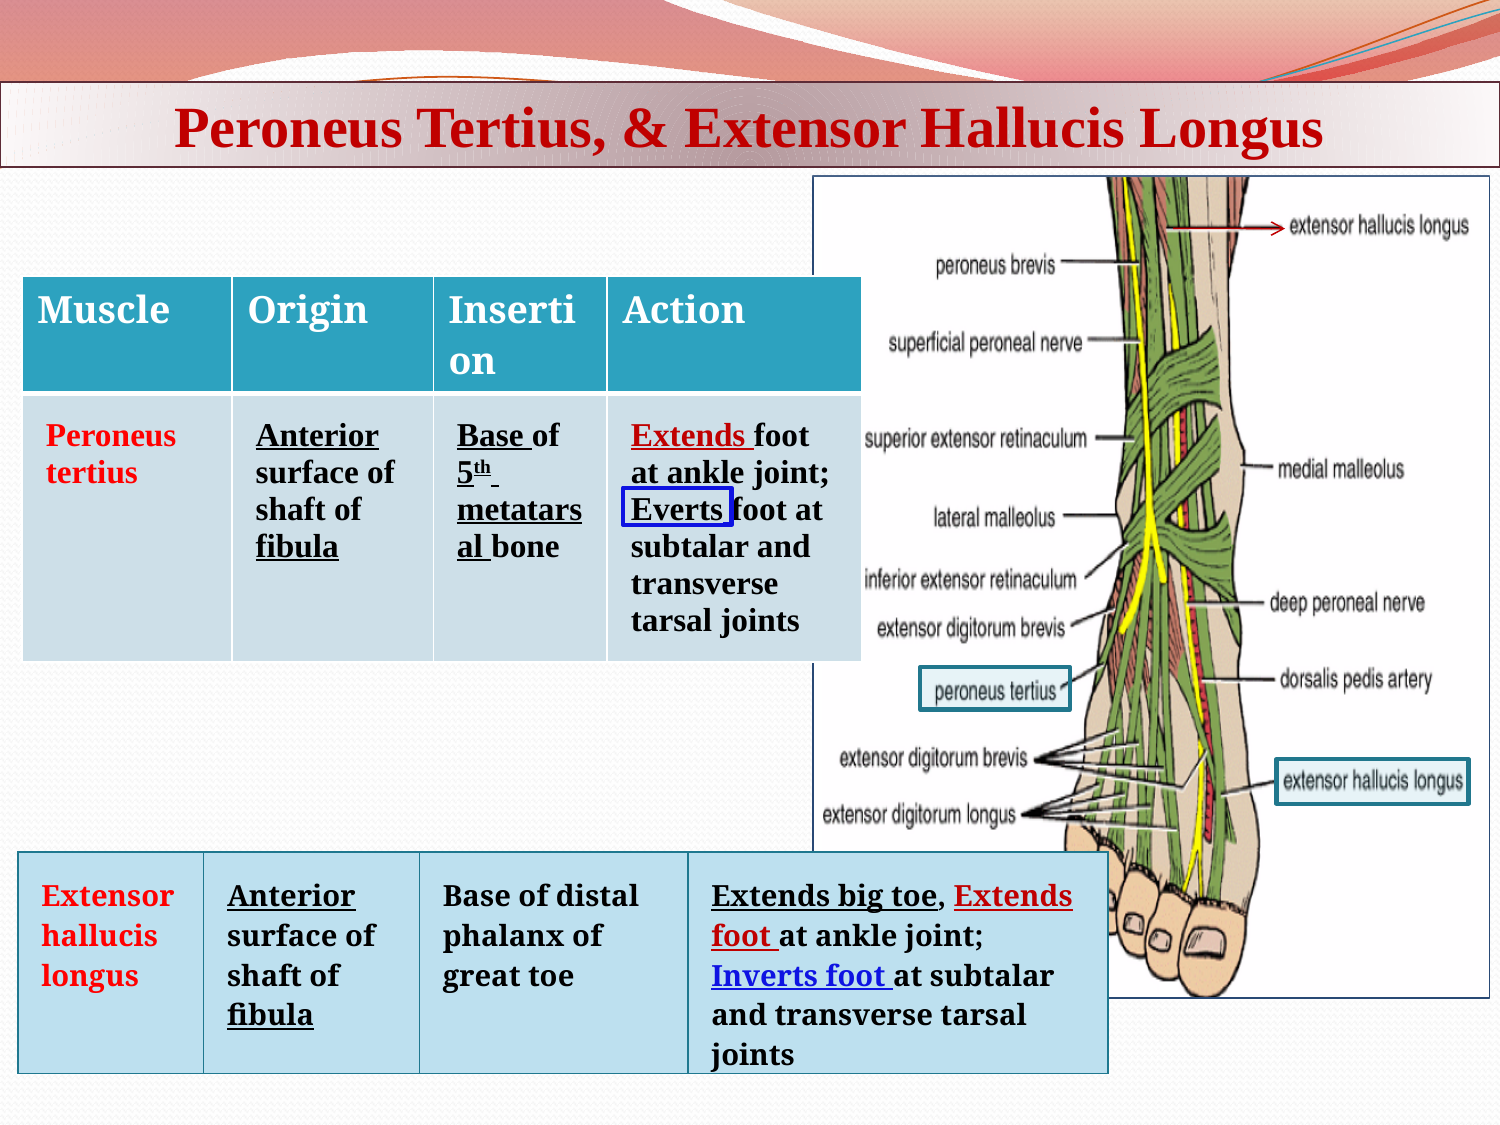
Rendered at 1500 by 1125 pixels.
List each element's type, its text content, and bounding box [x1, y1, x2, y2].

table_header Action [608, 277, 806, 391]
table_header Muscle [23, 277, 231, 391]
table_header Anterior surface of shaft of fibula [204, 853, 419, 1073]
table_header BLODDD VESSEL [1174, 230, 1283, 239]
table_header Extensor hallucis longus [19, 853, 203, 1073]
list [813, 176, 1490, 998]
table_header Extends big toe, Extends foot at ankle joint; Inverts foot at subtalar and transverse tarsal joints [689, 853, 1107, 1073]
table_header Insertion [434, 277, 606, 391]
text_box [621, 486, 734, 527]
table_cell Extends foot at ankle joint; Everts foot at subtalar and transverse tarsal joints [608, 396, 806, 661]
table_header Origin [233, 277, 433, 391]
table_cell Peroneus tertius [23, 396, 231, 661]
text_box Peroneus Tertius, & Extensor Hallucis Longus [0, 81, 1500, 168]
table_cell Base of 5th metatarsal bone [434, 396, 606, 661]
table_header Base of distal phalanx of great toe [420, 853, 687, 1073]
table_cell Anterior surface of shaft of fibula [233, 396, 433, 661]
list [806, 853, 1107, 1010]
